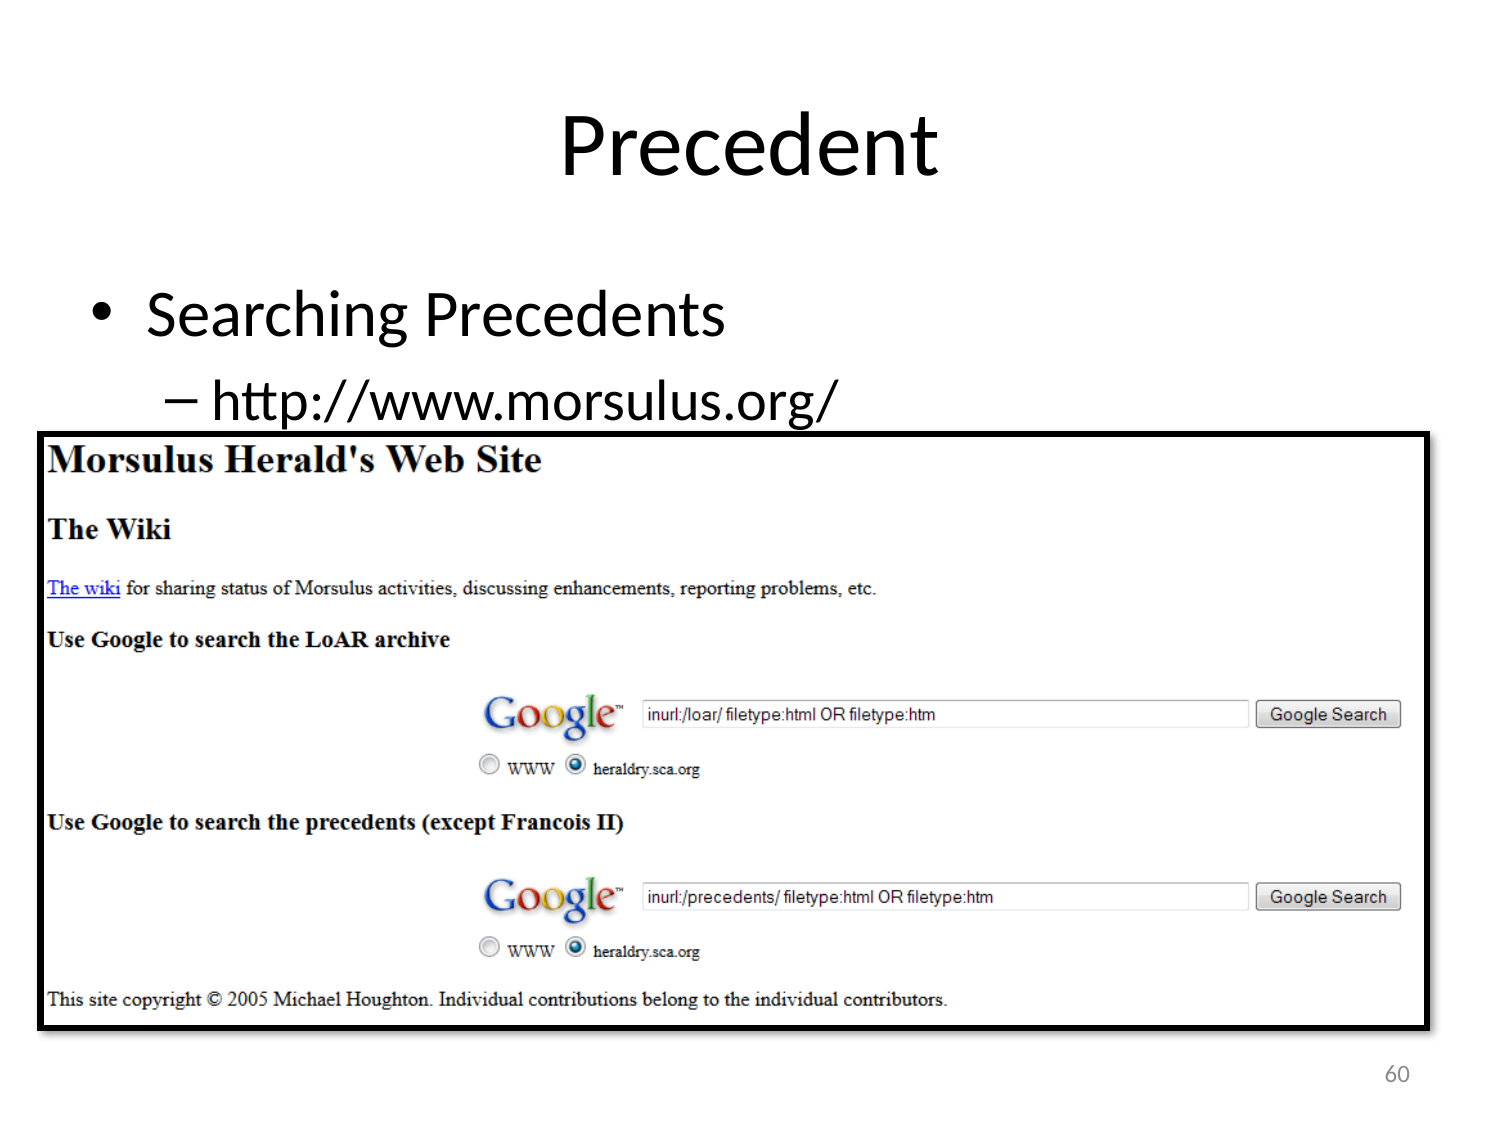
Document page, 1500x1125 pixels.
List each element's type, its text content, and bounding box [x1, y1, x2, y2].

title Precedent [74, 44, 1426, 233]
list Searching Precedents http://www.morsulus.org/ [74, 262, 1426, 430]
picture [43, 437, 1425, 1026]
slide_number 60 [1074, 1042, 1425, 1103]
